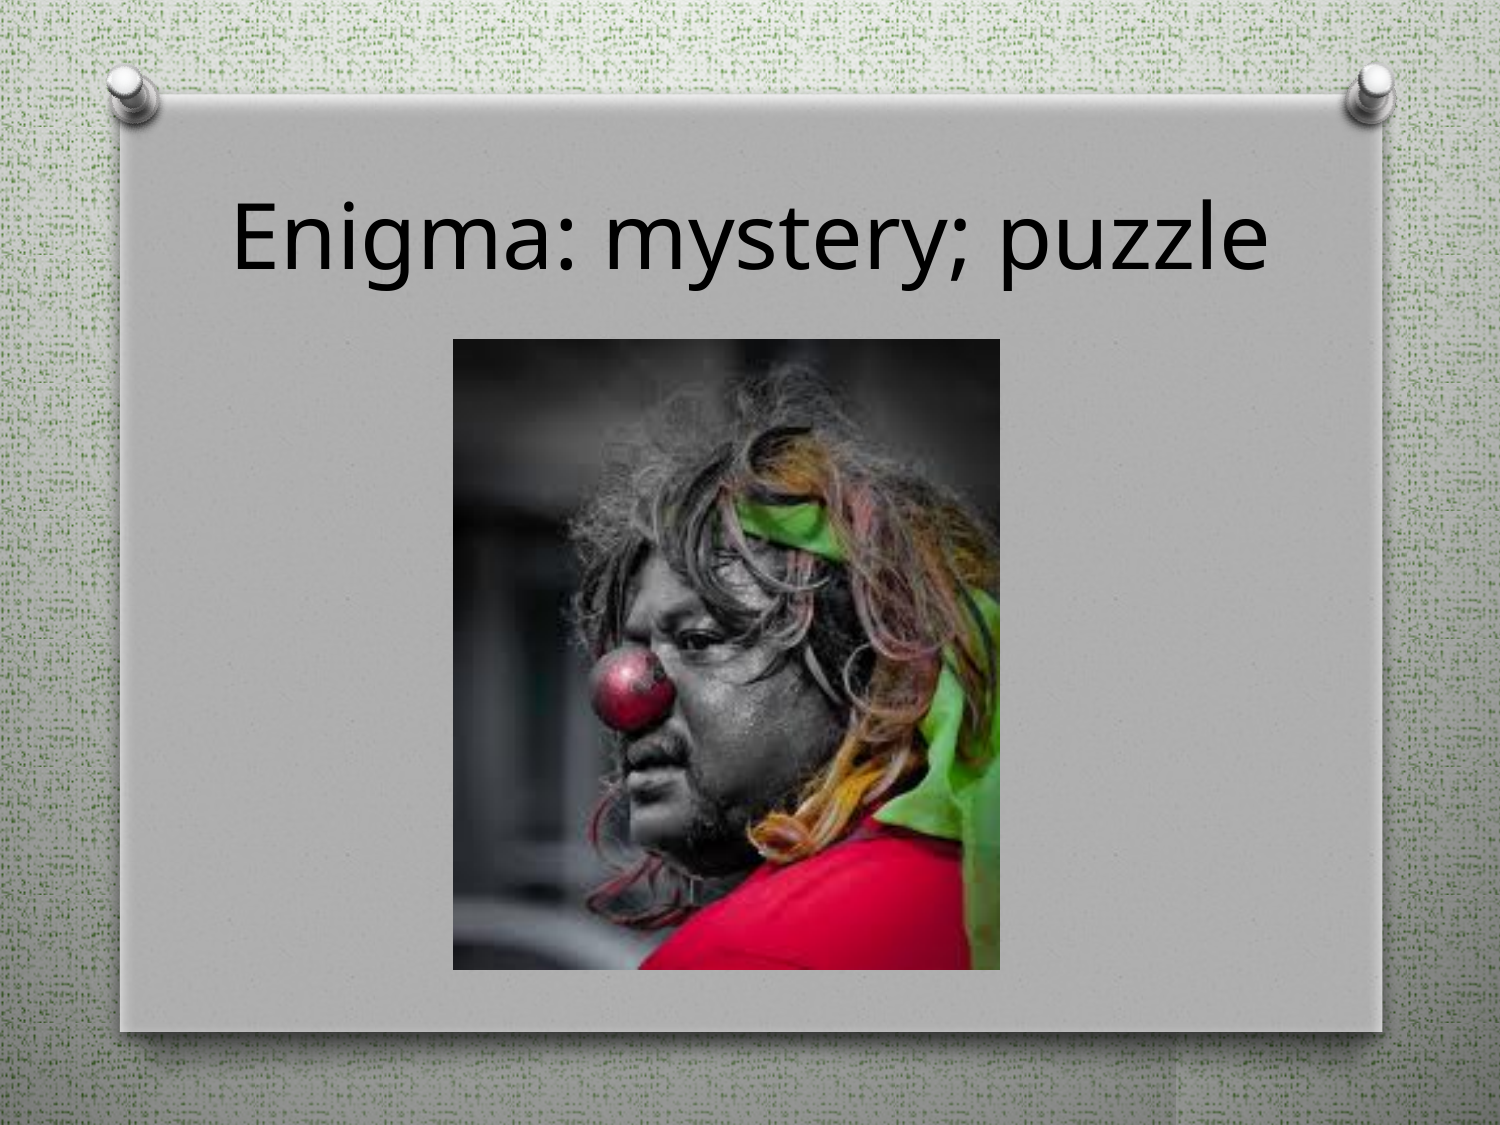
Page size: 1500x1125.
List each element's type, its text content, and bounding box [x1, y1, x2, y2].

picture [1317, 35, 1439, 156]
picture [75, 29, 198, 153]
title Enigma: mystery; puzzle [179, 134, 1323, 332]
picture [452, 339, 1001, 971]
